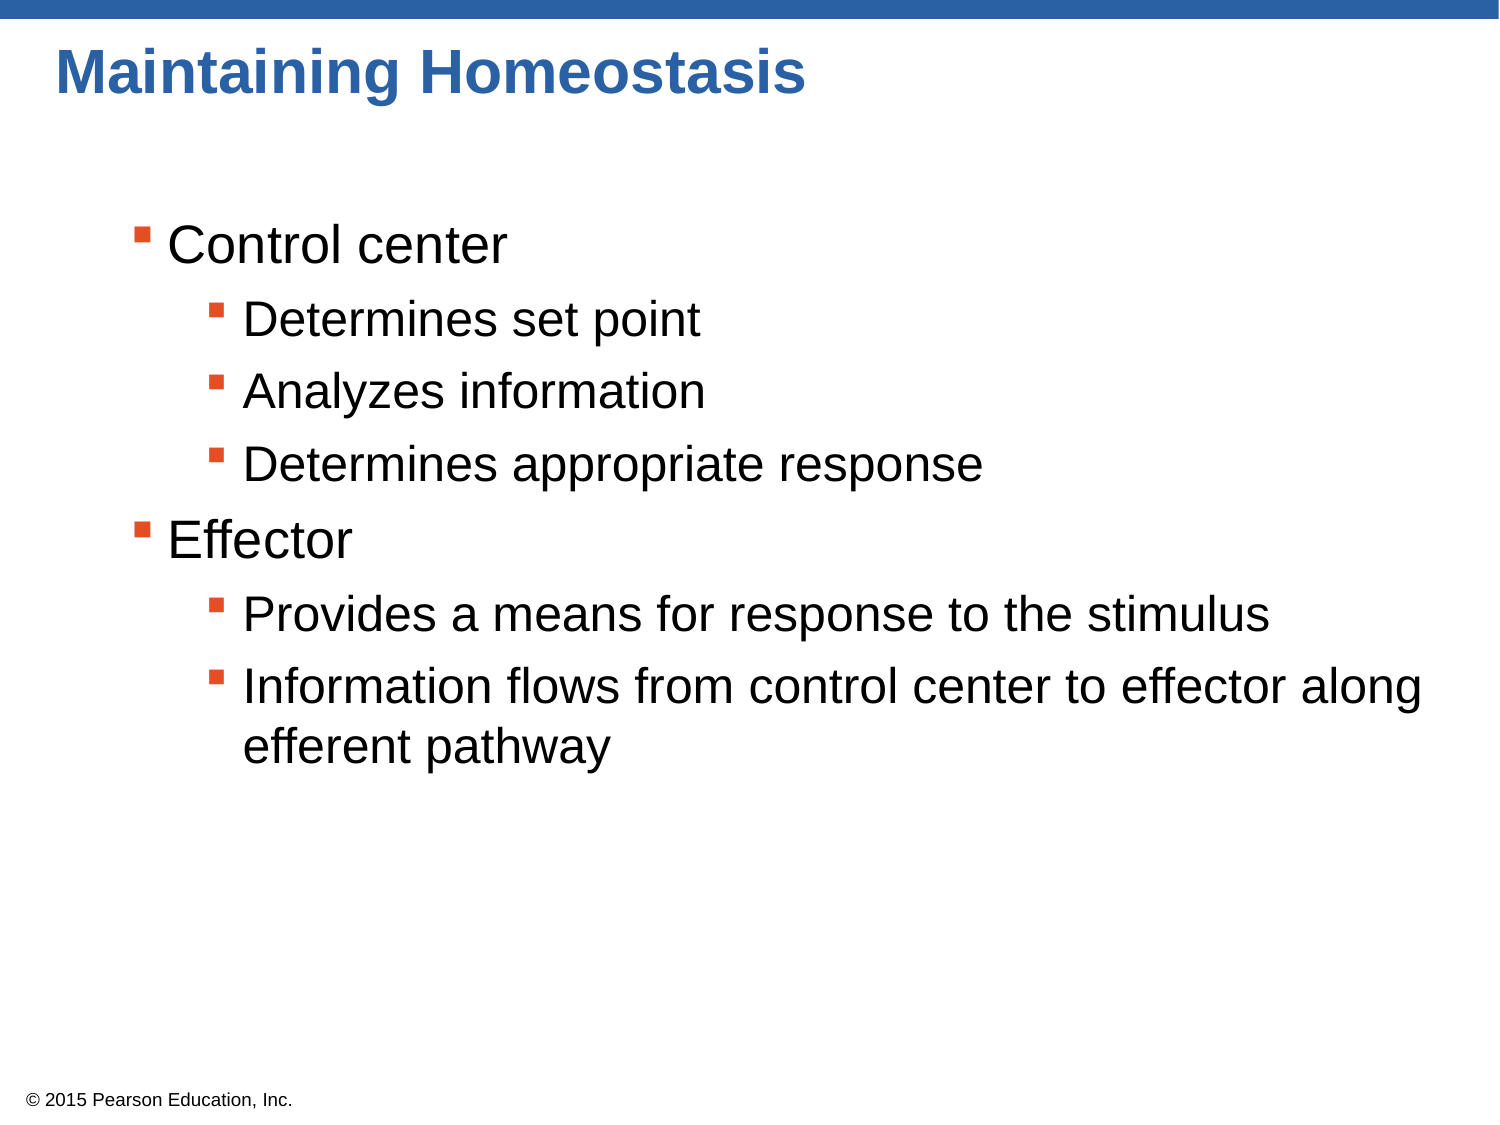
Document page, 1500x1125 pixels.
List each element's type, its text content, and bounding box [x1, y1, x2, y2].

title Maintaining Homeostasis [40, 31, 1460, 189]
list Control center Determines set point Analyzes information Determines appropriate response Effector Provides a means for response to the stimulus Information flows from control center to effector along efferent pathway [40, 201, 1460, 1060]
footer © 2015 Pearson Education, Inc. [11, 1076, 518, 1121]
